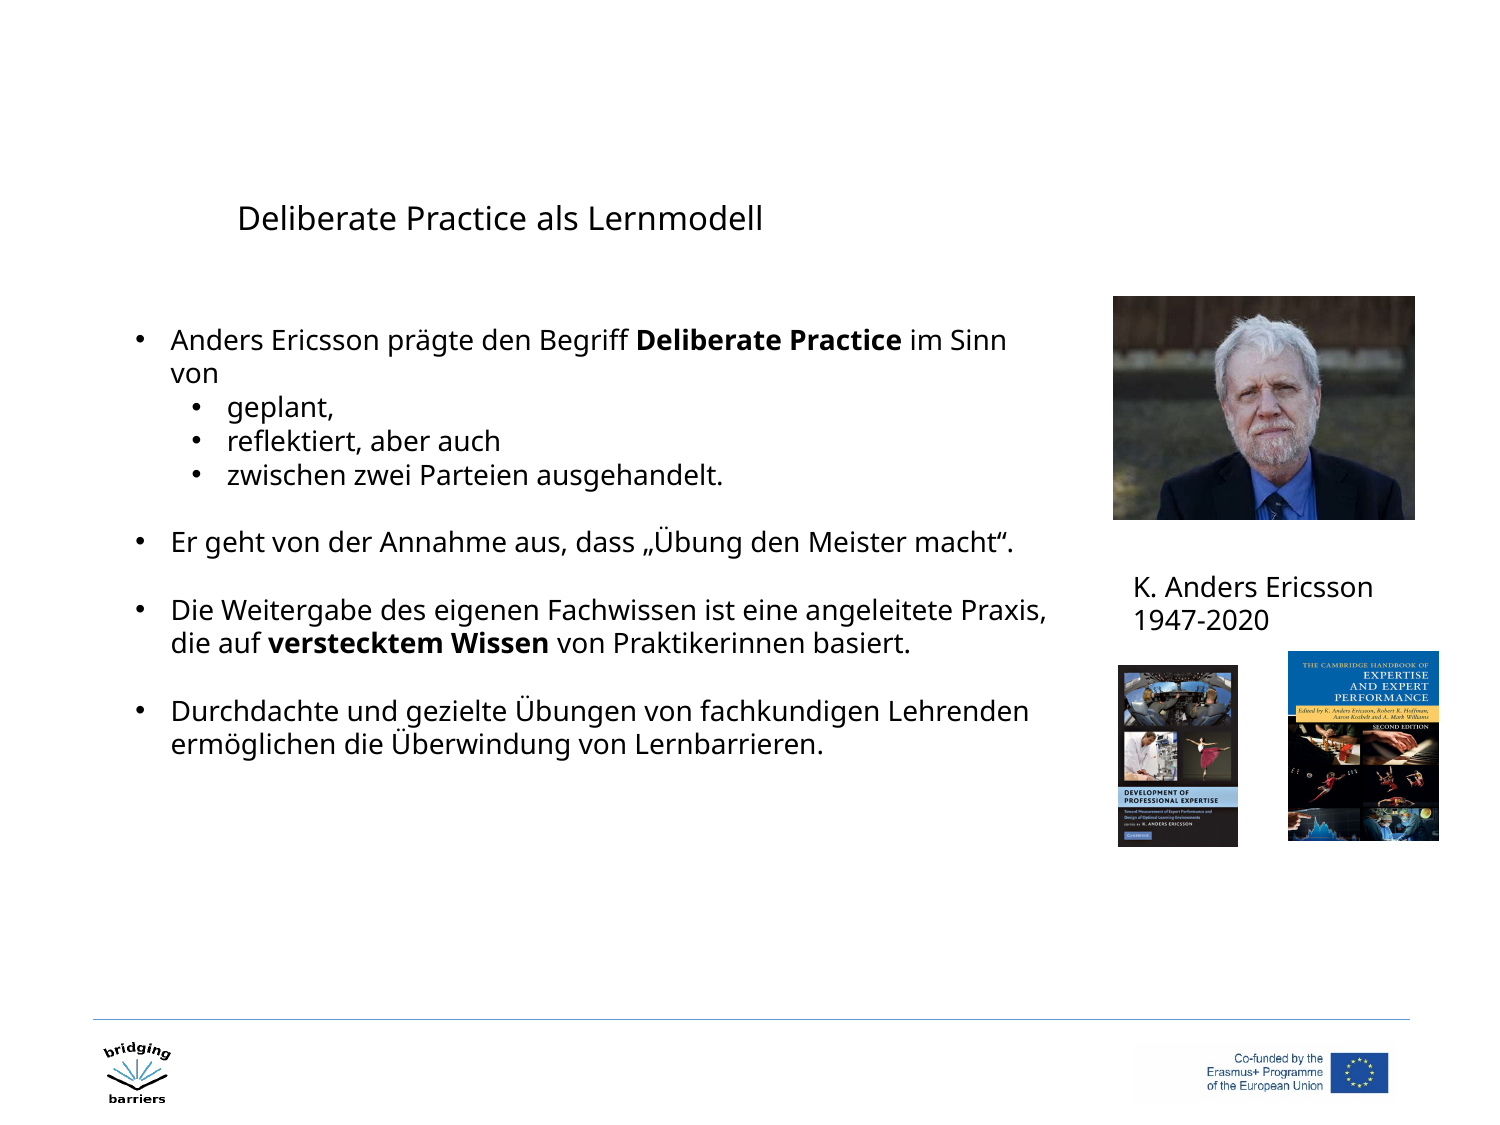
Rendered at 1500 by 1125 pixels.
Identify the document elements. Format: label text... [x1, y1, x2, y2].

picture [1134, 1042, 1397, 1103]
picture [103, 1042, 171, 1103]
text_box Anders Ericsson prägte den Begriff Deliberate Practice im Sinn von geplant, reflektiert, aber auch zwischen zwei Parteien ausgehandelt. Er geht von der Annahme aus, dass „Übung den Meister macht“. Die Weitergabe des eigenen Fachwissen ist eine angeleitete Praxis, die auf verstecktem Wissen von Praktikerinnen basiert. Durchdachte und gezielte Übungen von fachkundigen Lehrenden ermöglichen die Überwindung von Lernbarrieren. [120, 314, 1068, 836]
picture [1113, 296, 1415, 520]
picture [1288, 651, 1439, 841]
title Deliberate Practice als Lernmodell [222, 193, 1379, 285]
text_box K. Anders Ericsson 1947-2020 [1118, 561, 1432, 644]
picture [1118, 664, 1238, 847]
